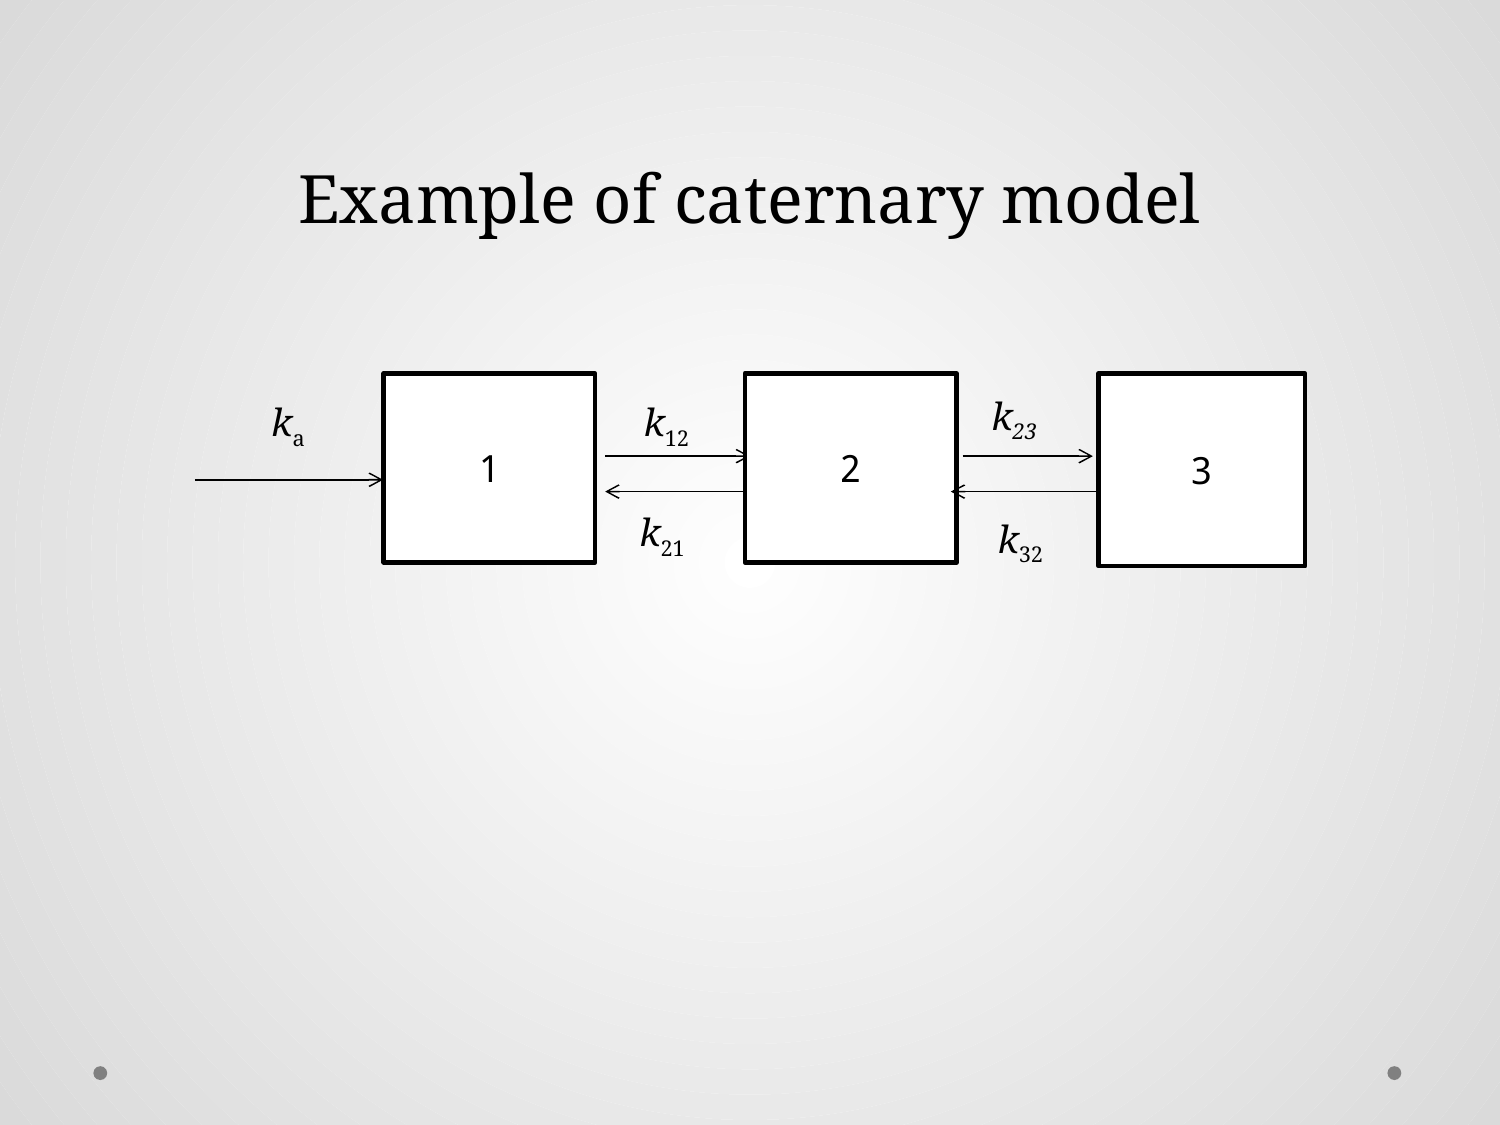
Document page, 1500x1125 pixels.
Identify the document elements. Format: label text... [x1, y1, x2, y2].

text_box Example of caternary model [283, 148, 1217, 244]
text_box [194, 373, 1306, 570]
